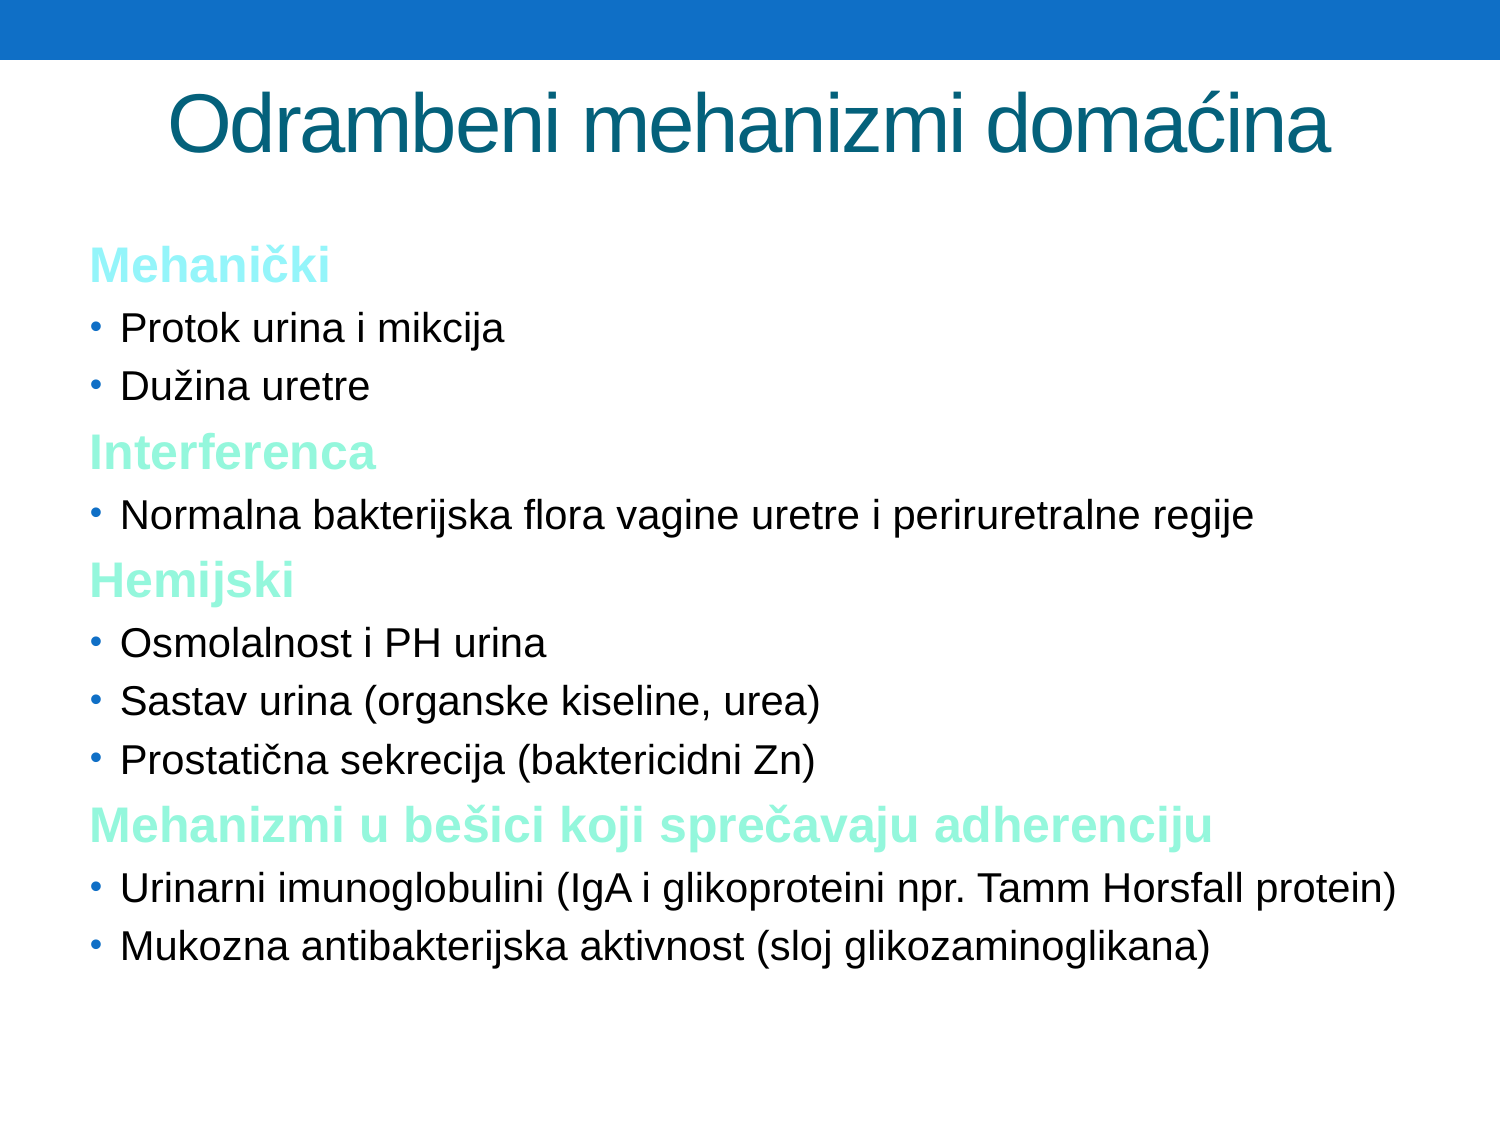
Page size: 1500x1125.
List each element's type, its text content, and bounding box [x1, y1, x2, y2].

text_box Mehanički Protok urina i mikcija Dužina uretre Interferenca Normalna bakterijska flora vagine uretre i periruretralne regije Hemijski Osmolalnost i PH urina Sastav urina (organske kiseline, urea) Prostatična sekrecija (baktericidni Zn) Mehanizmi u bešici koji sprečavaju adherenciju Urinarni imunoglobulini (IgA i glikoproteini npr. Tamm Horsfall protein) Mukozna antibakterijska aktivnost (sloj glikozaminoglikana) [74, 224, 1425, 977]
title Odrambeni mehanizmi domaćina [75, 38, 1425, 201]
